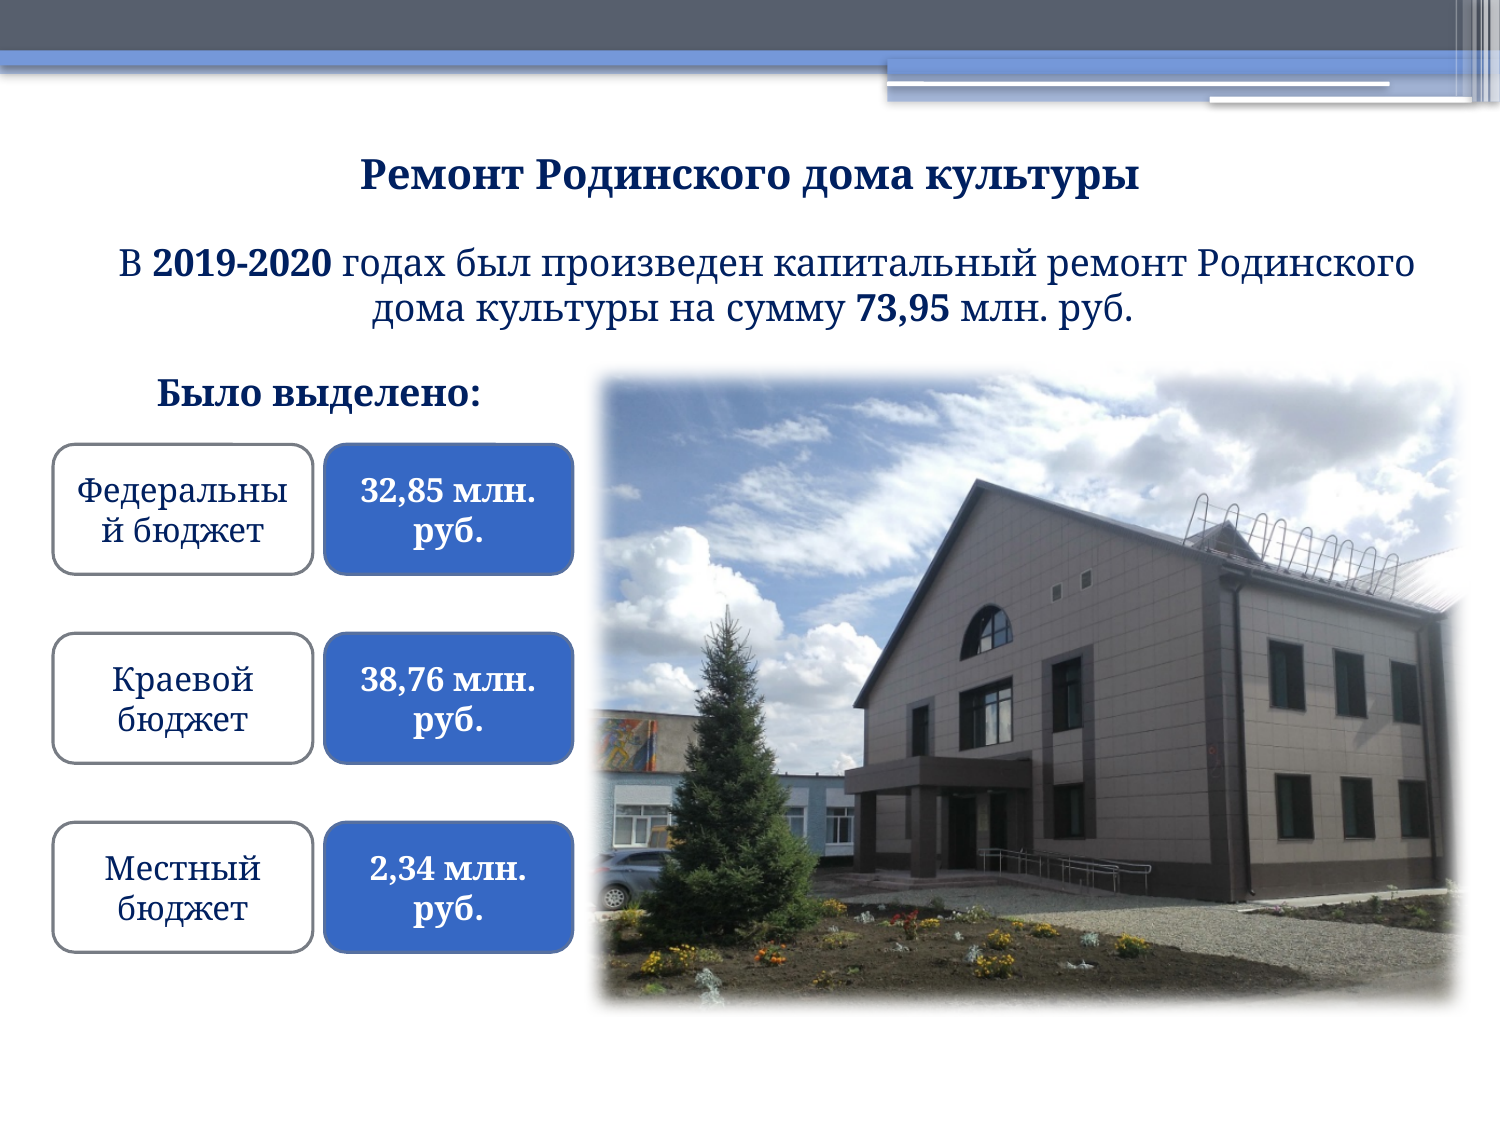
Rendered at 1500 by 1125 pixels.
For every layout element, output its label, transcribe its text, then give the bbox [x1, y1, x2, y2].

text_box Федеральный бюджет [51, 442, 315, 576]
text_box Местный бюджет [51, 820, 315, 954]
text_box Было выделено: [112, 361, 526, 422]
picture [584, 361, 1471, 1017]
text_box 38,76 млн. руб. [323, 631, 575, 765]
text_box Краевой бюджет [51, 631, 315, 765]
text_box 2,34 млн. руб. [323, 820, 575, 954]
title Ремонт Родинского дома культуры [0, 125, 1500, 220]
list В 2019-2020 годах был произведен капитальный ремонт Родинского дома культуры на сумму 73,95 млн. руб. [41, 231, 1465, 338]
text_box 32,85 млн. руб. [323, 442, 575, 576]
